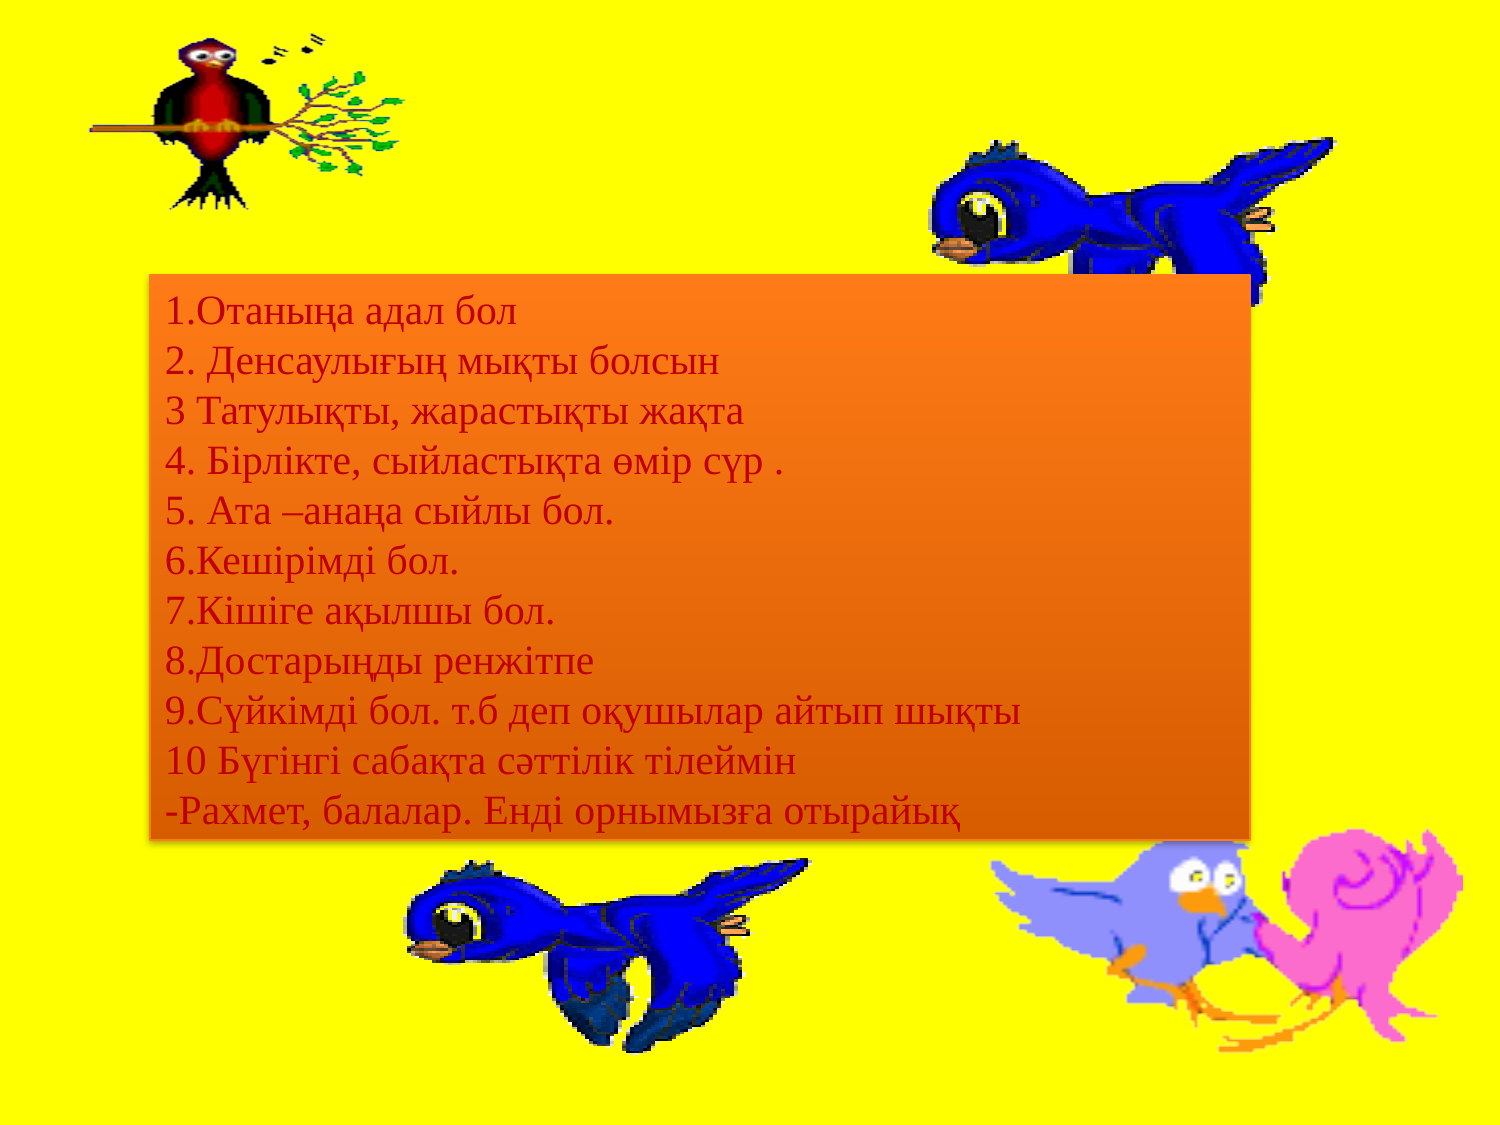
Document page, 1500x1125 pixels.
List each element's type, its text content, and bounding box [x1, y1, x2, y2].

text_box 1.Отаныңа адал бол 2. Денсаулығың мықты болсын 3 Татулықты, жарастықты жақта 4. Бірлікте, сыйластықта өмір сүр . 5. Ата –анаңа сыйлы бол. 6.Кешірімді бол. 7.Кішіге ақылшы бол. 8.Достарыңды ренжітпе 9.Сүйкімді бол. т.б деп оқушылар айтып шықты 10 Бүгінгі сабақта сәттілік тілеймін -Рахмет, балалар. Енді орнымызға отырайық [149, 274, 1251, 841]
picture [49, 24, 413, 221]
picture [887, 112, 1376, 401]
picture [362, 837, 851, 1076]
picture [912, 774, 1463, 1076]
